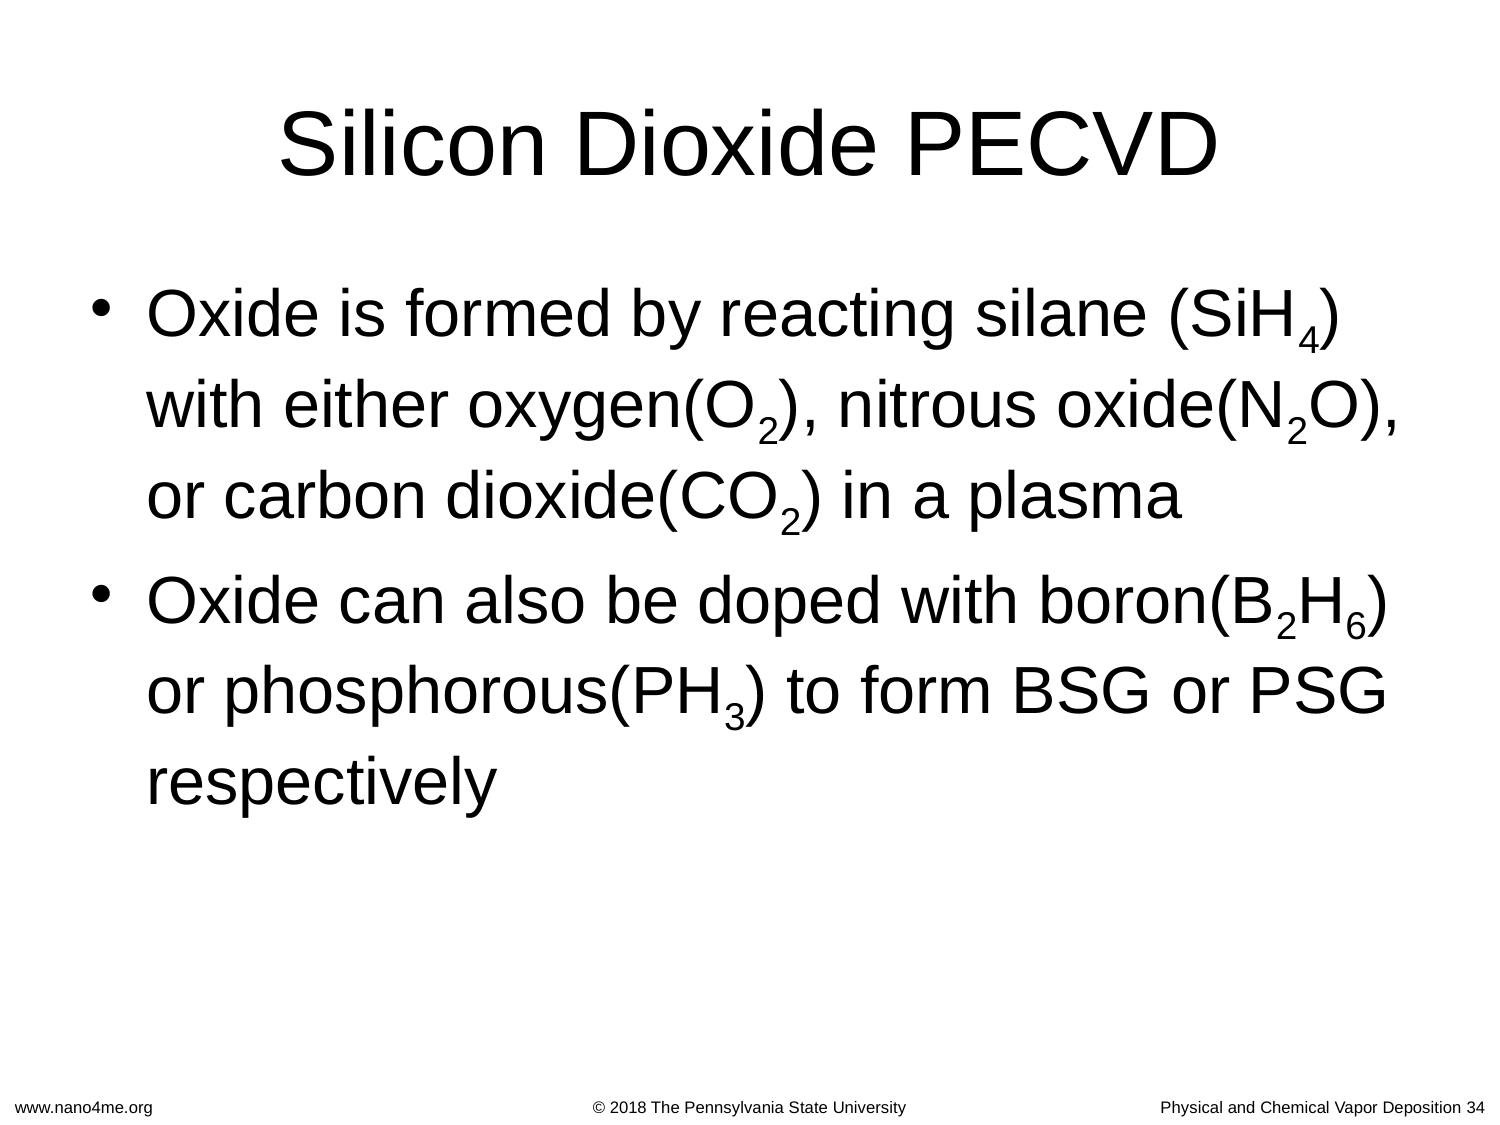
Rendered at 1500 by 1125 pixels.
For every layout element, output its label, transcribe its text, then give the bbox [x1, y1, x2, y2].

title Silicon Dioxide PECVD [75, 45, 1425, 233]
list Oxide is formed by reacting silane (SiH4) with either oxygen(O2), nitrous oxide(N2O), or carbon dioxide(CO2) in a plasma Oxide can also be doped with boron(B2H6) or phosphorous(PH3) to form BSG or PSG respectively [75, 262, 1425, 863]
